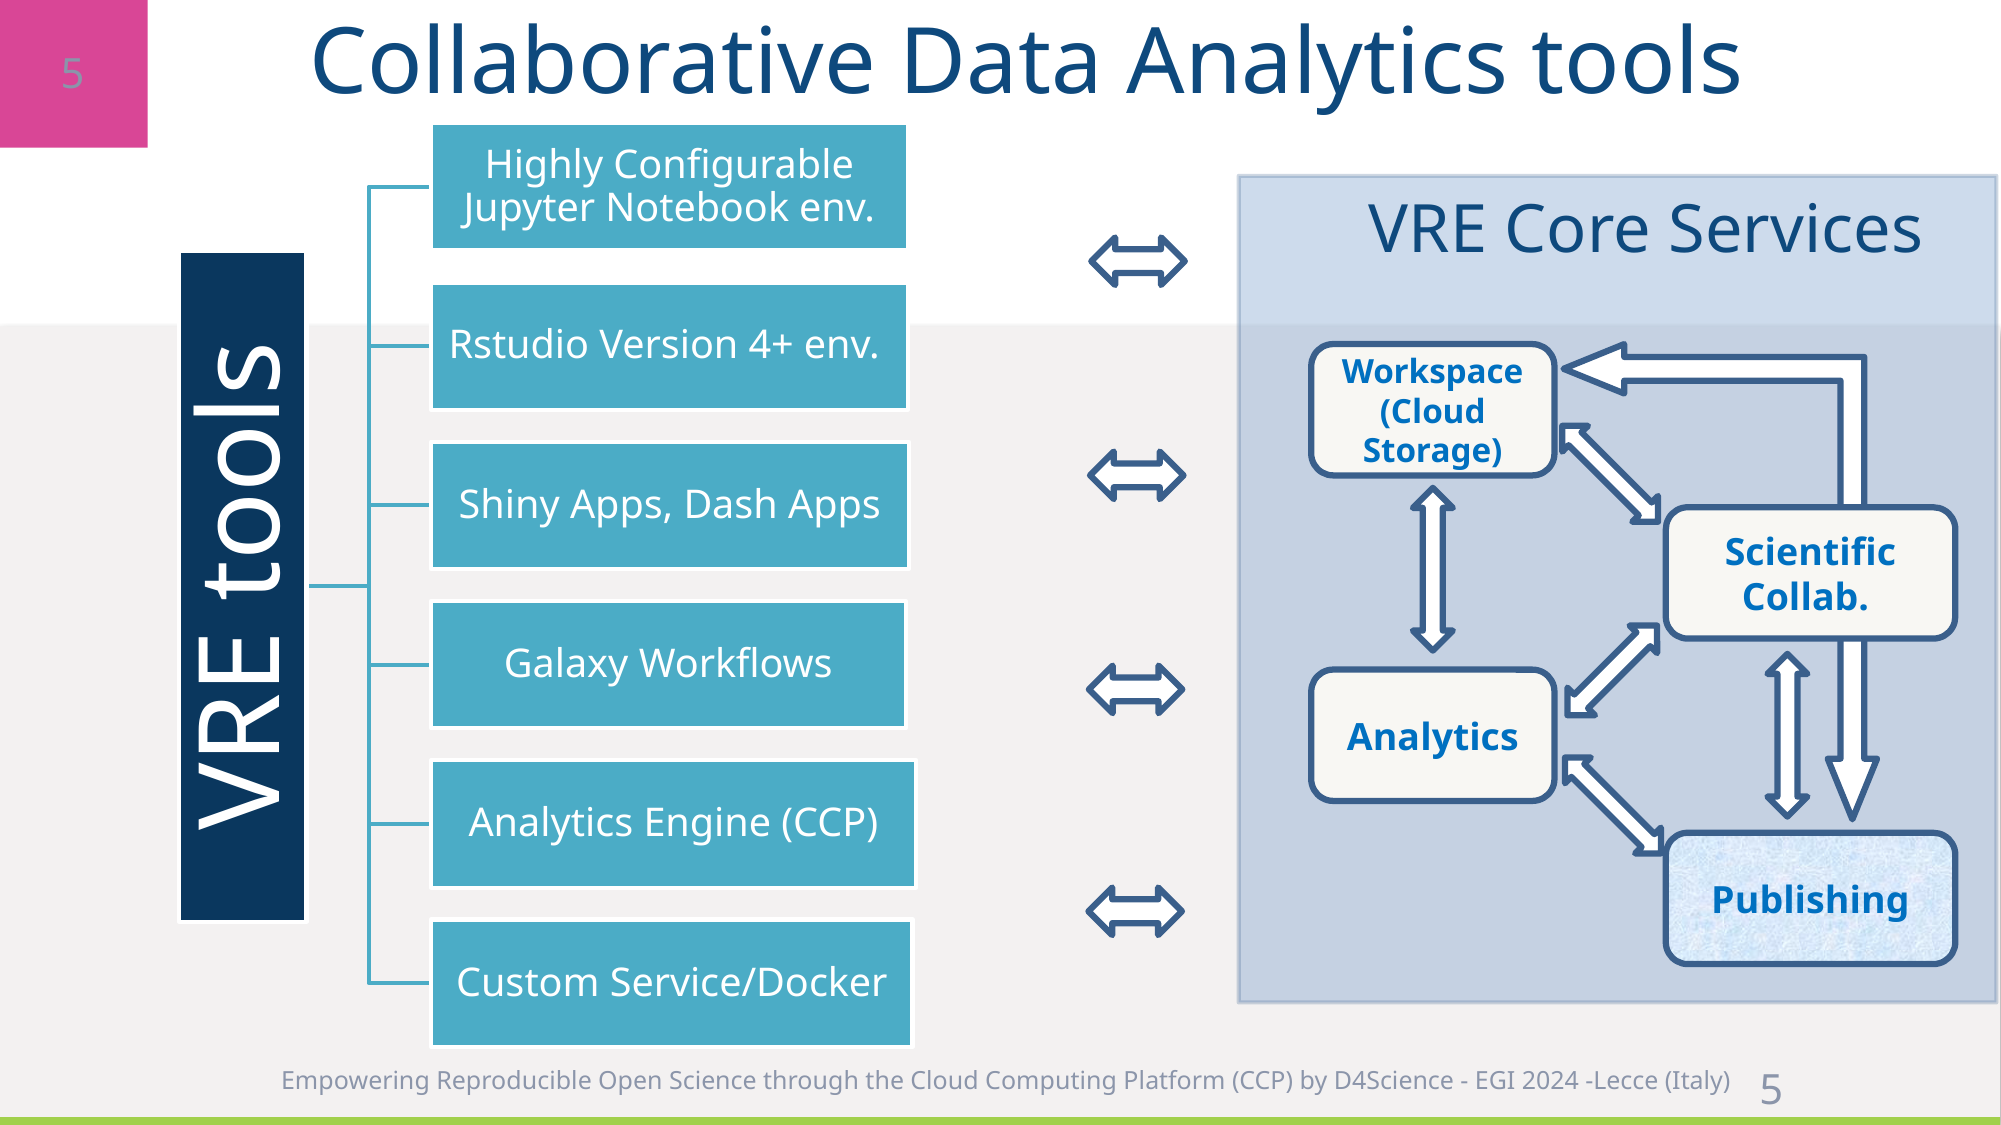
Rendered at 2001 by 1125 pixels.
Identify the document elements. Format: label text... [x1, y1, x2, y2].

text_box [1765, 651, 1810, 819]
text_box [1560, 423, 1661, 524]
text_box 5 [1546, 1061, 1997, 1122]
text_box Analytics [1309, 667, 1557, 804]
text_box [1132, 449, 1186, 502]
slide_number 5 [18, 30, 127, 120]
text_box Empowering Reproducible Open Science through the Cloud Computing Platform (CCP) by D4Science - EGI 2024 -Lecce (Italy) [33, 1049, 1981, 1110]
text_box [1825, 641, 1880, 822]
text_box [1561, 342, 1867, 505]
text_box Workspace (Cloud Storage) [1309, 341, 1557, 478]
text_box [1562, 755, 1664, 856]
text_box Scientific Collab. [1663, 505, 1958, 641]
text_box [1132, 235, 1187, 287]
text_box [1132, 663, 1185, 716]
text_box VRE Core Services [1295, 178, 1998, 273]
text_box [1565, 623, 1660, 718]
text_box Publishing [1663, 830, 1958, 967]
text_box [1410, 485, 1455, 653]
text_box [1237, 174, 1998, 1004]
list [7, 122, 1129, 1048]
title Collaborative Data Analytics tools [148, 0, 1907, 159]
text_box [1132, 885, 1185, 938]
